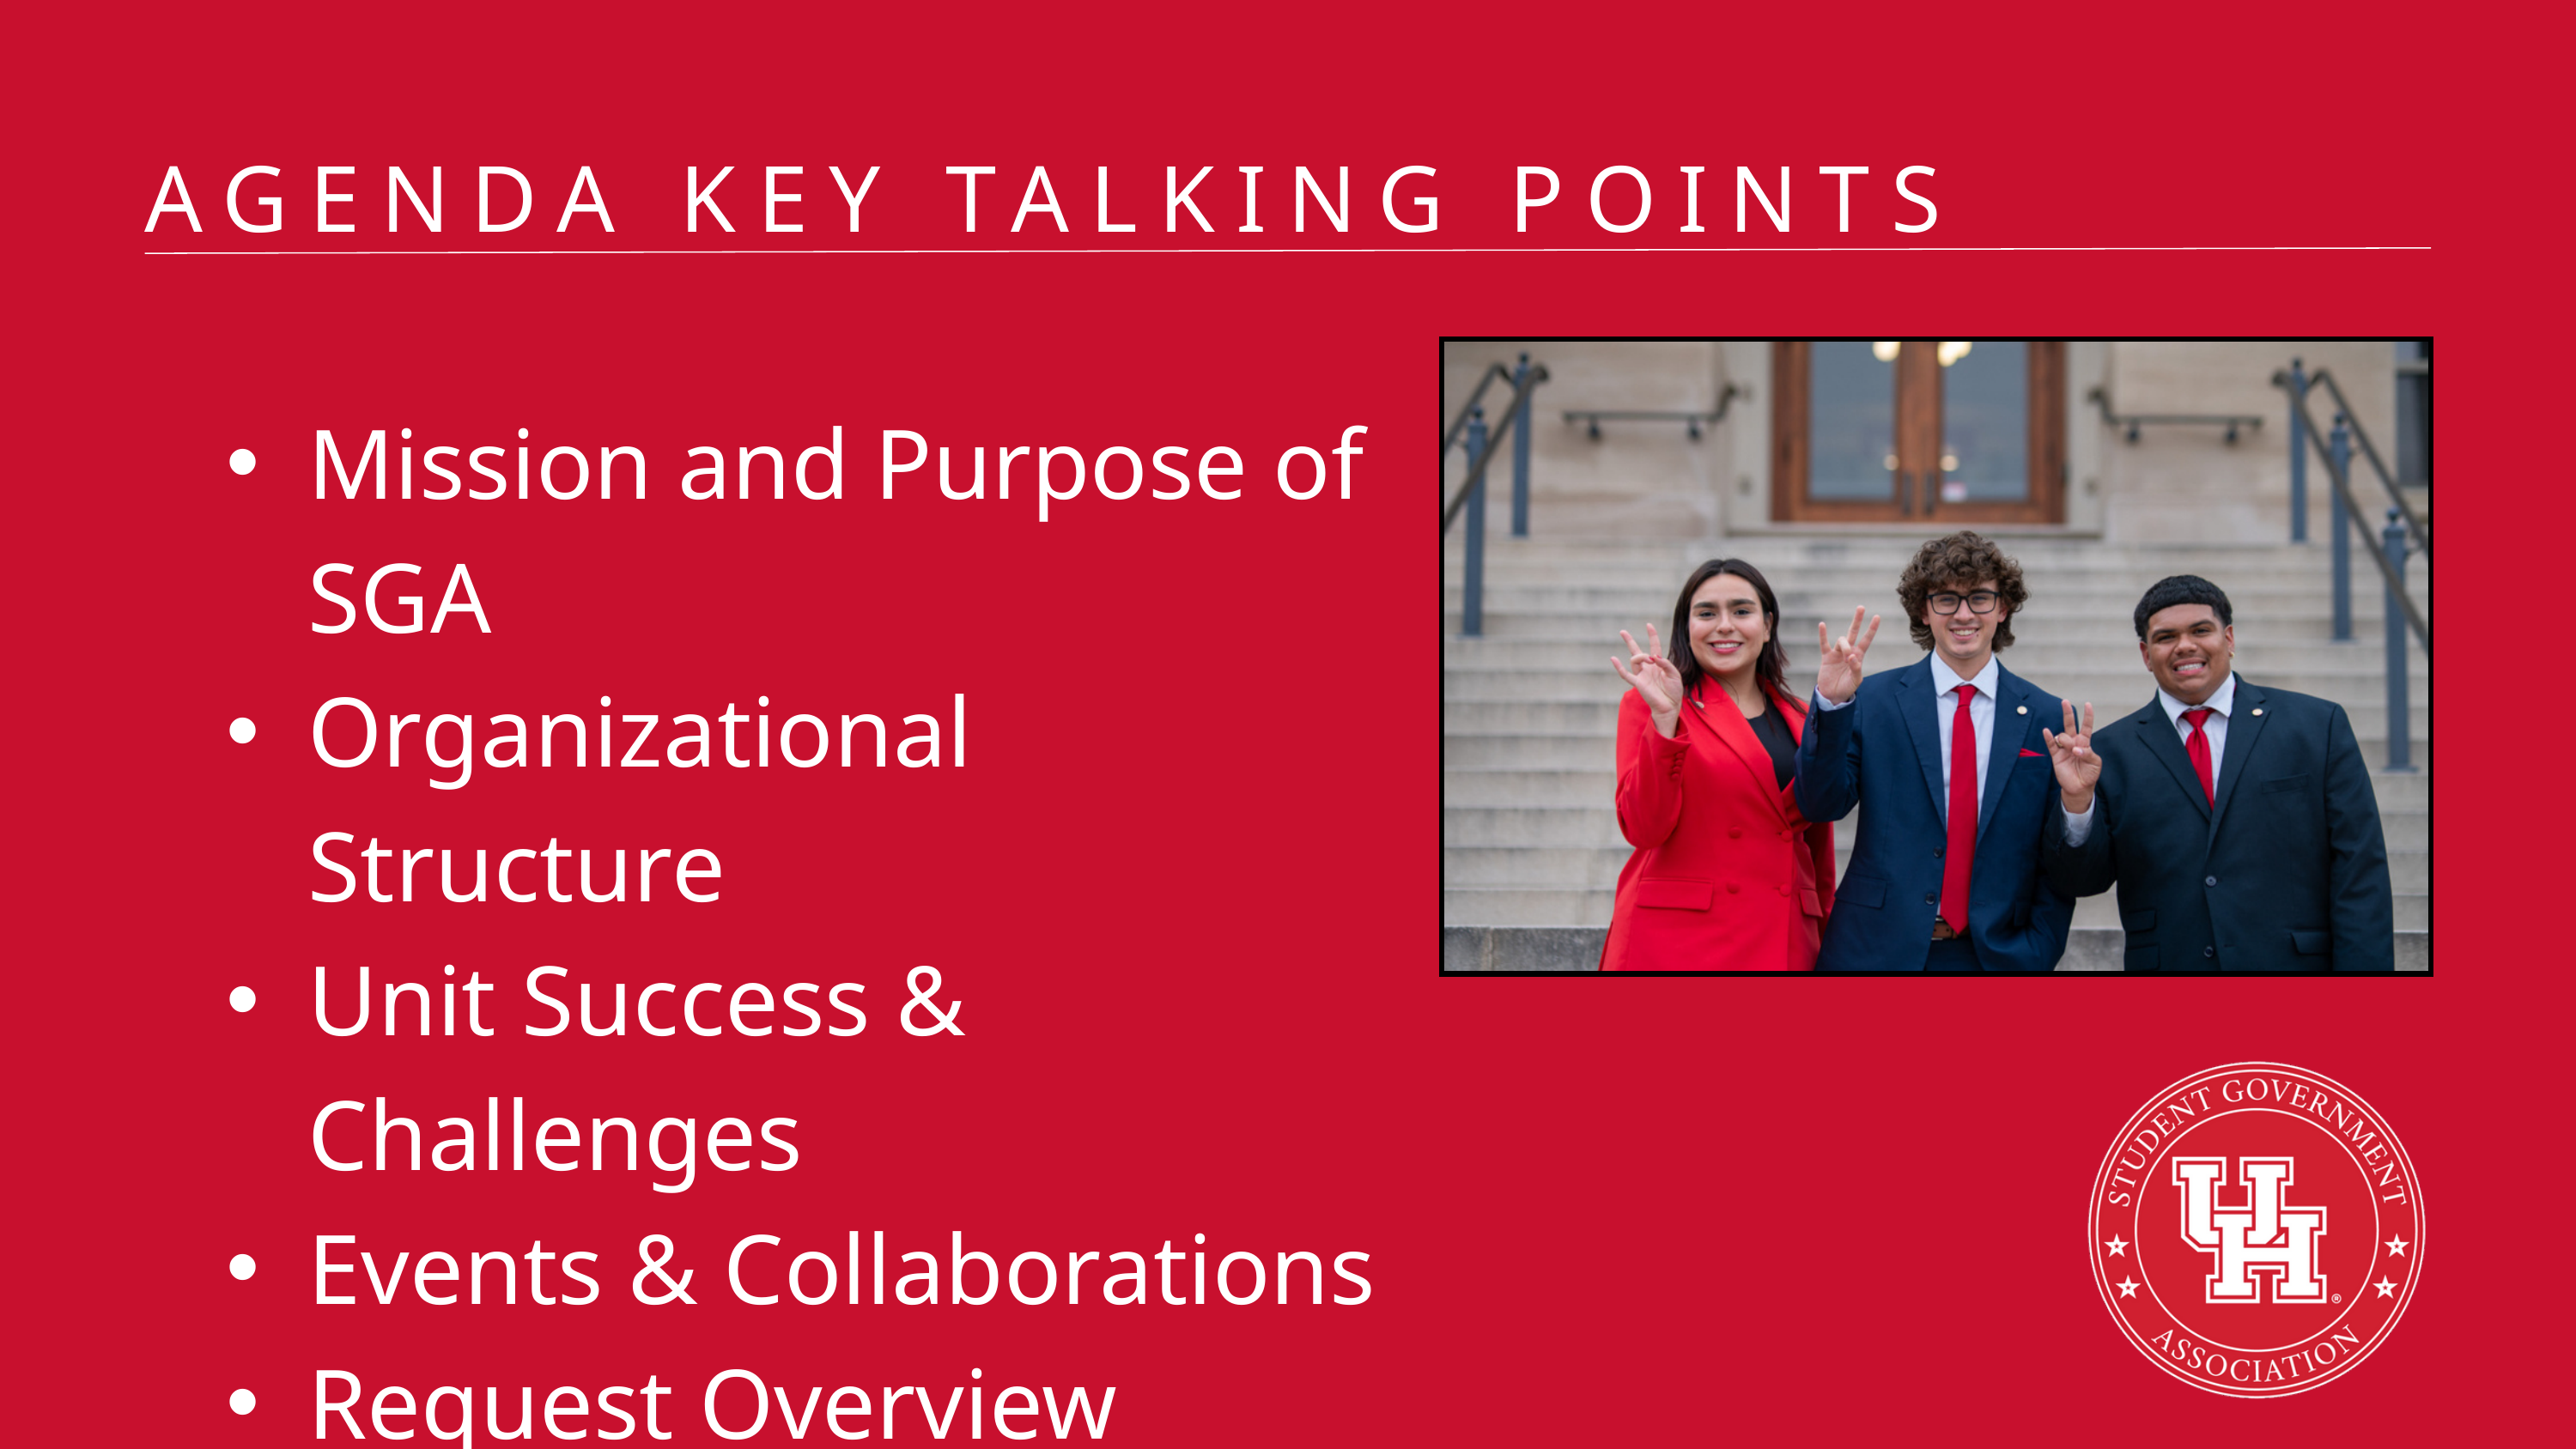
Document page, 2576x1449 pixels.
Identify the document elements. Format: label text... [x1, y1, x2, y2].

text_box [1442, 338, 2432, 974]
text_box [2083, 1058, 2428, 1400]
text_box Mission and Purpose of SGA Organizational Structure Unit Success & Challenges Events & Collaborations Request Overview [144, 384, 1378, 1449]
text_box AGENDA KEY TALKING POINTS [144, 122, 2432, 252]
